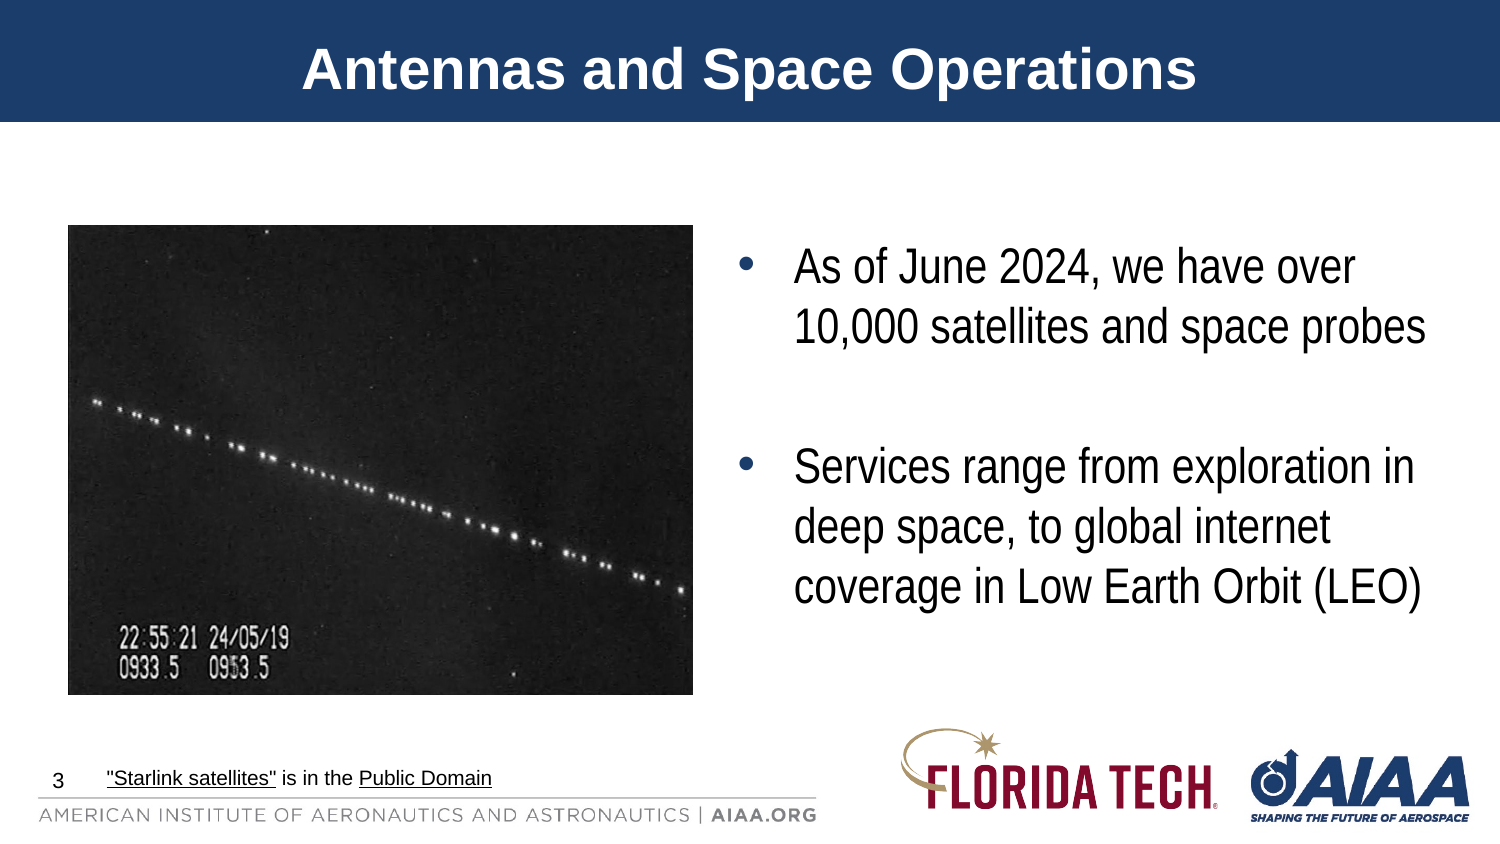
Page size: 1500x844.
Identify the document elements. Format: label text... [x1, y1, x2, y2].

picture [0, 122, 1500, 844]
text_box As of June 2024, we have over 10,000 satellites and space probes Services range from exploration in deep space, to global internet coverage in Low Earth Orbit (LEO) [722, 225, 1463, 778]
slide_number 3 [37, 759, 91, 788]
text_box "Starlink satellites" is in the Public Domain [91, 757, 842, 798]
list [37, 184, 1464, 737]
title Antennas and Space Operations [37, 23, 1463, 109]
